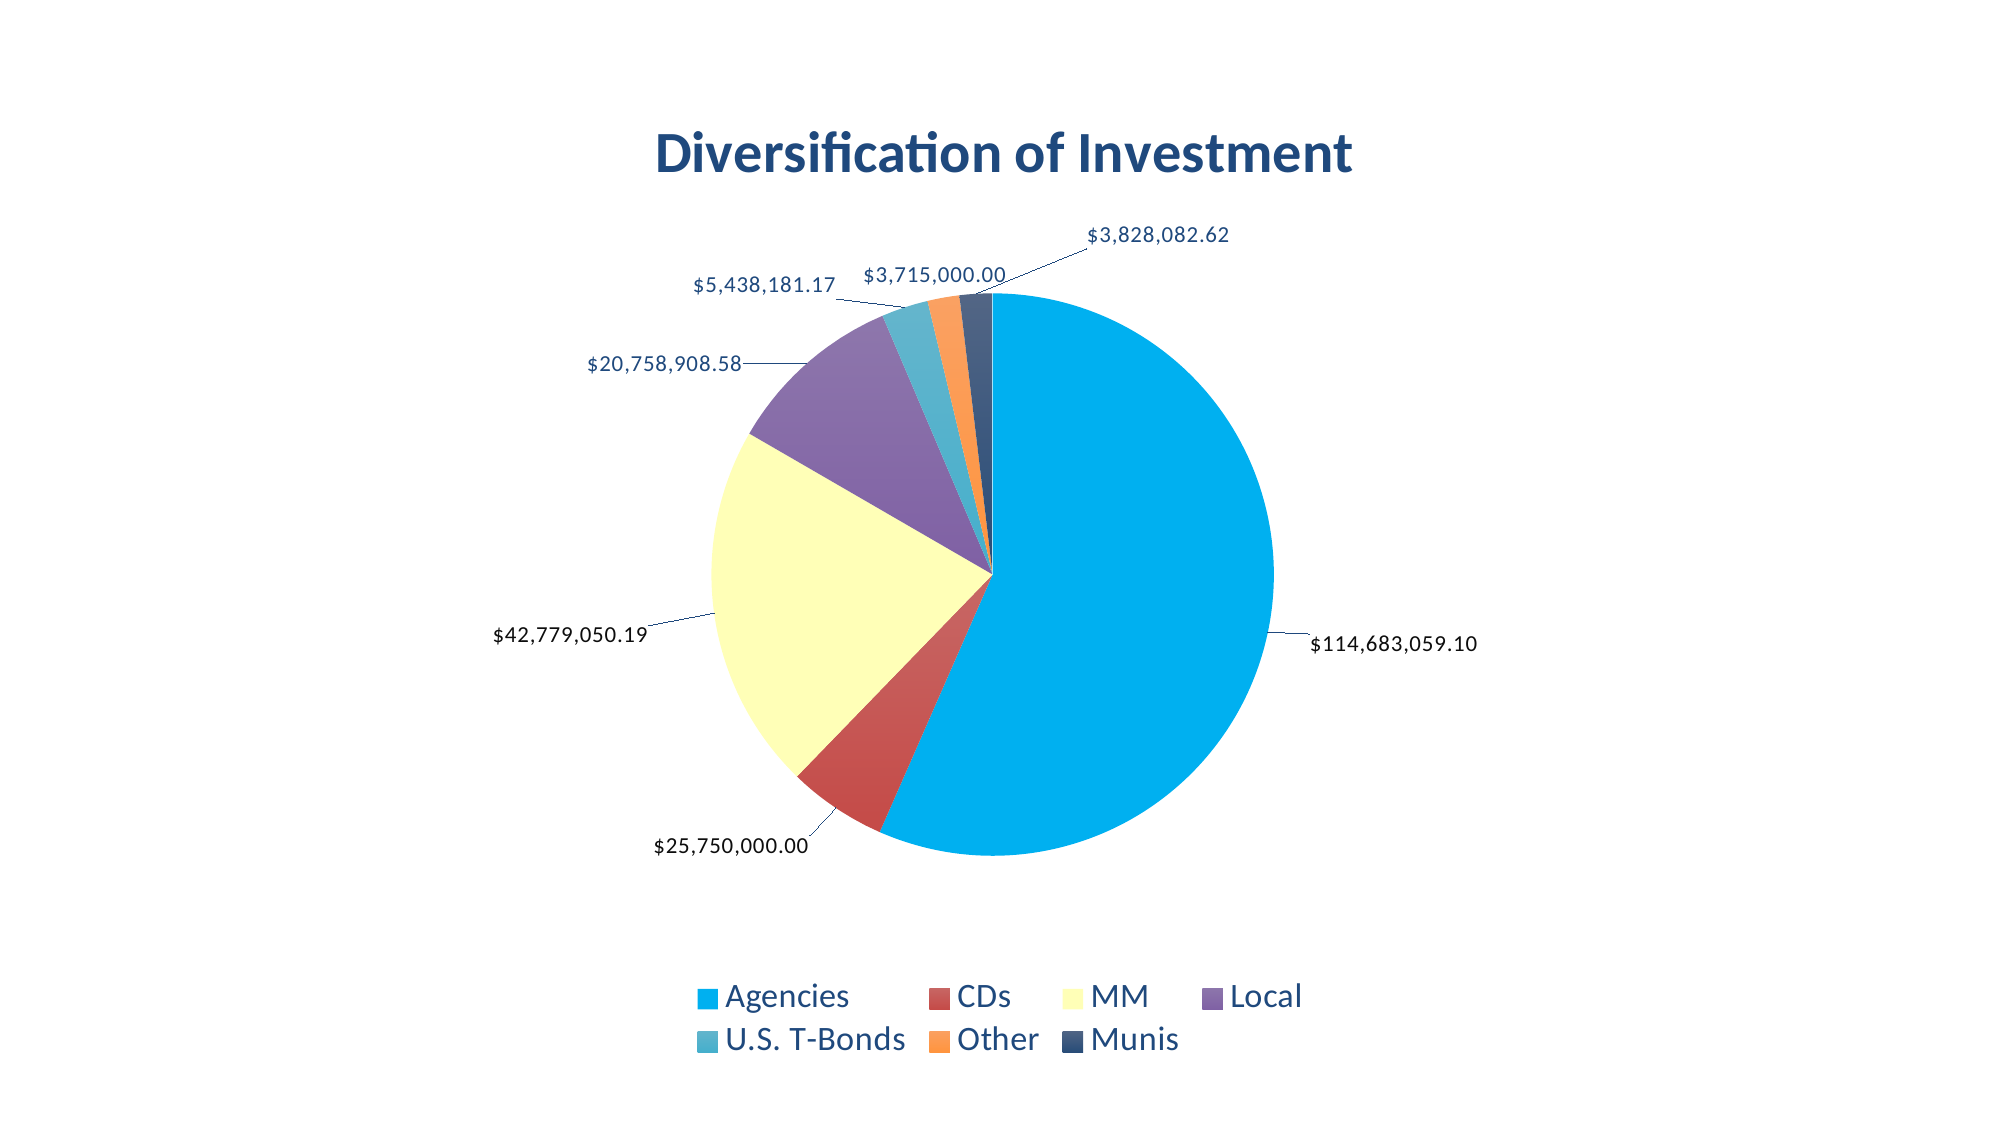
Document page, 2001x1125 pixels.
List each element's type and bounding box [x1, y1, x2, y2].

chart [339, 57, 1661, 1067]
